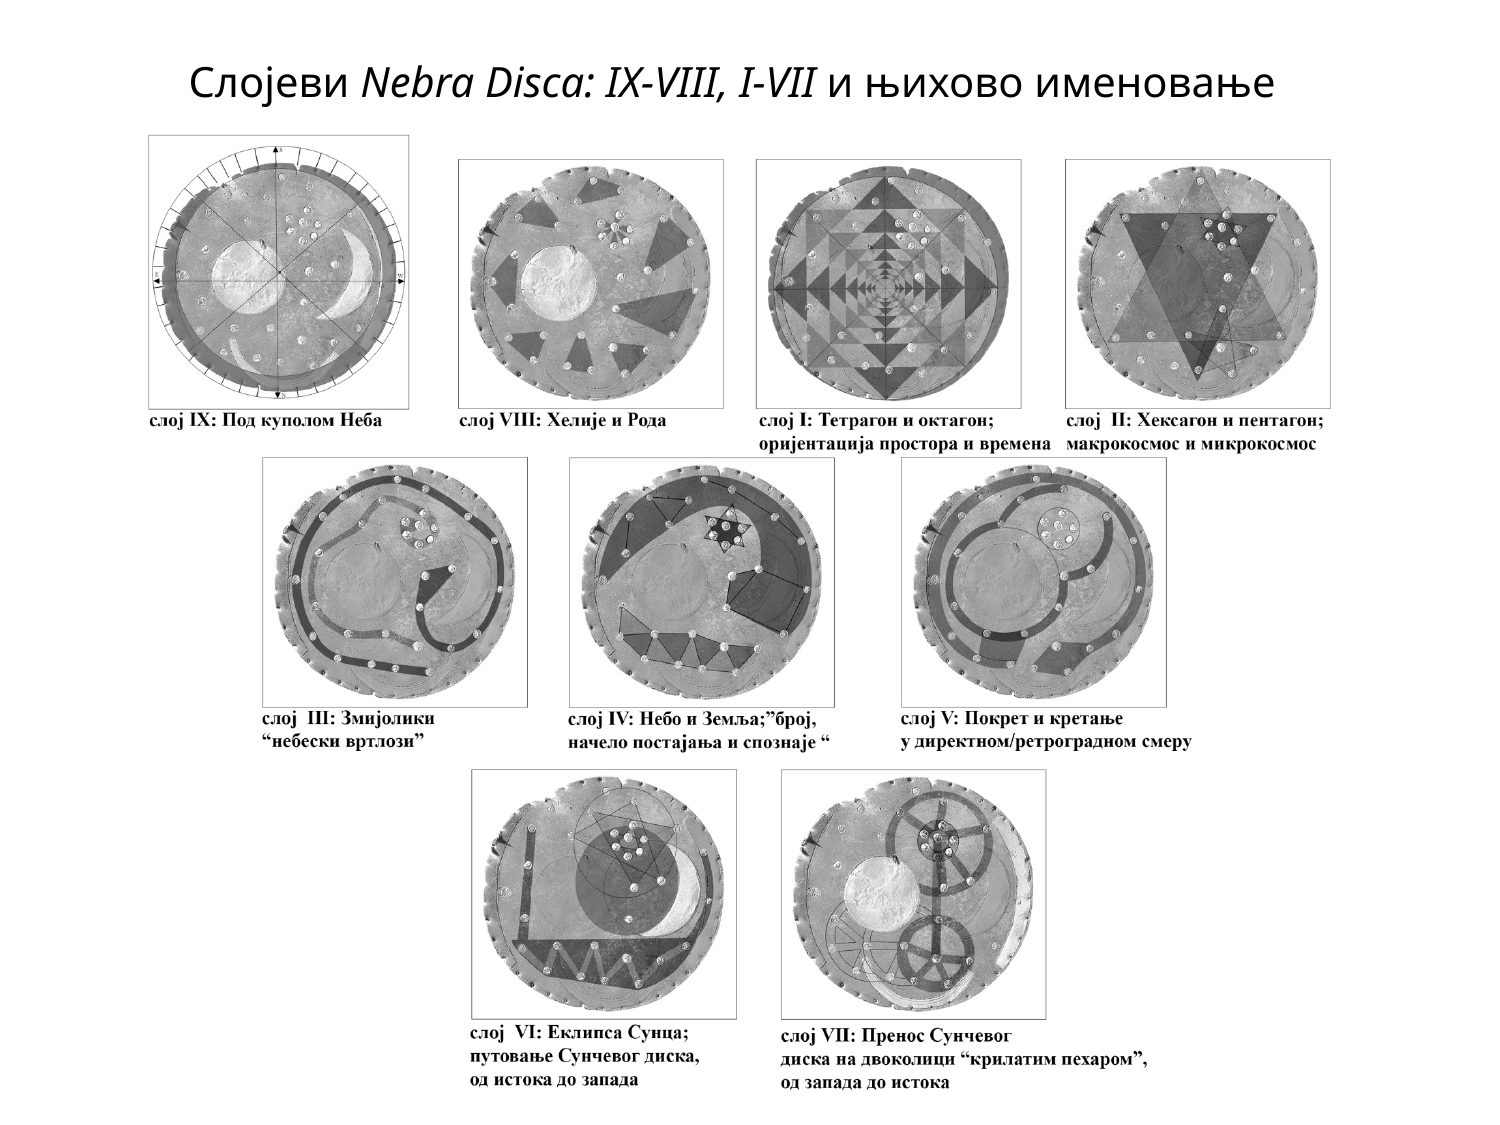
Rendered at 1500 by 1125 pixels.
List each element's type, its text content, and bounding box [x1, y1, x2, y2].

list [124, 112, 1376, 1113]
title Слојеви Nebra Disca: IX-VIII, I-VII и њихово именовање [62, 0, 1413, 163]
